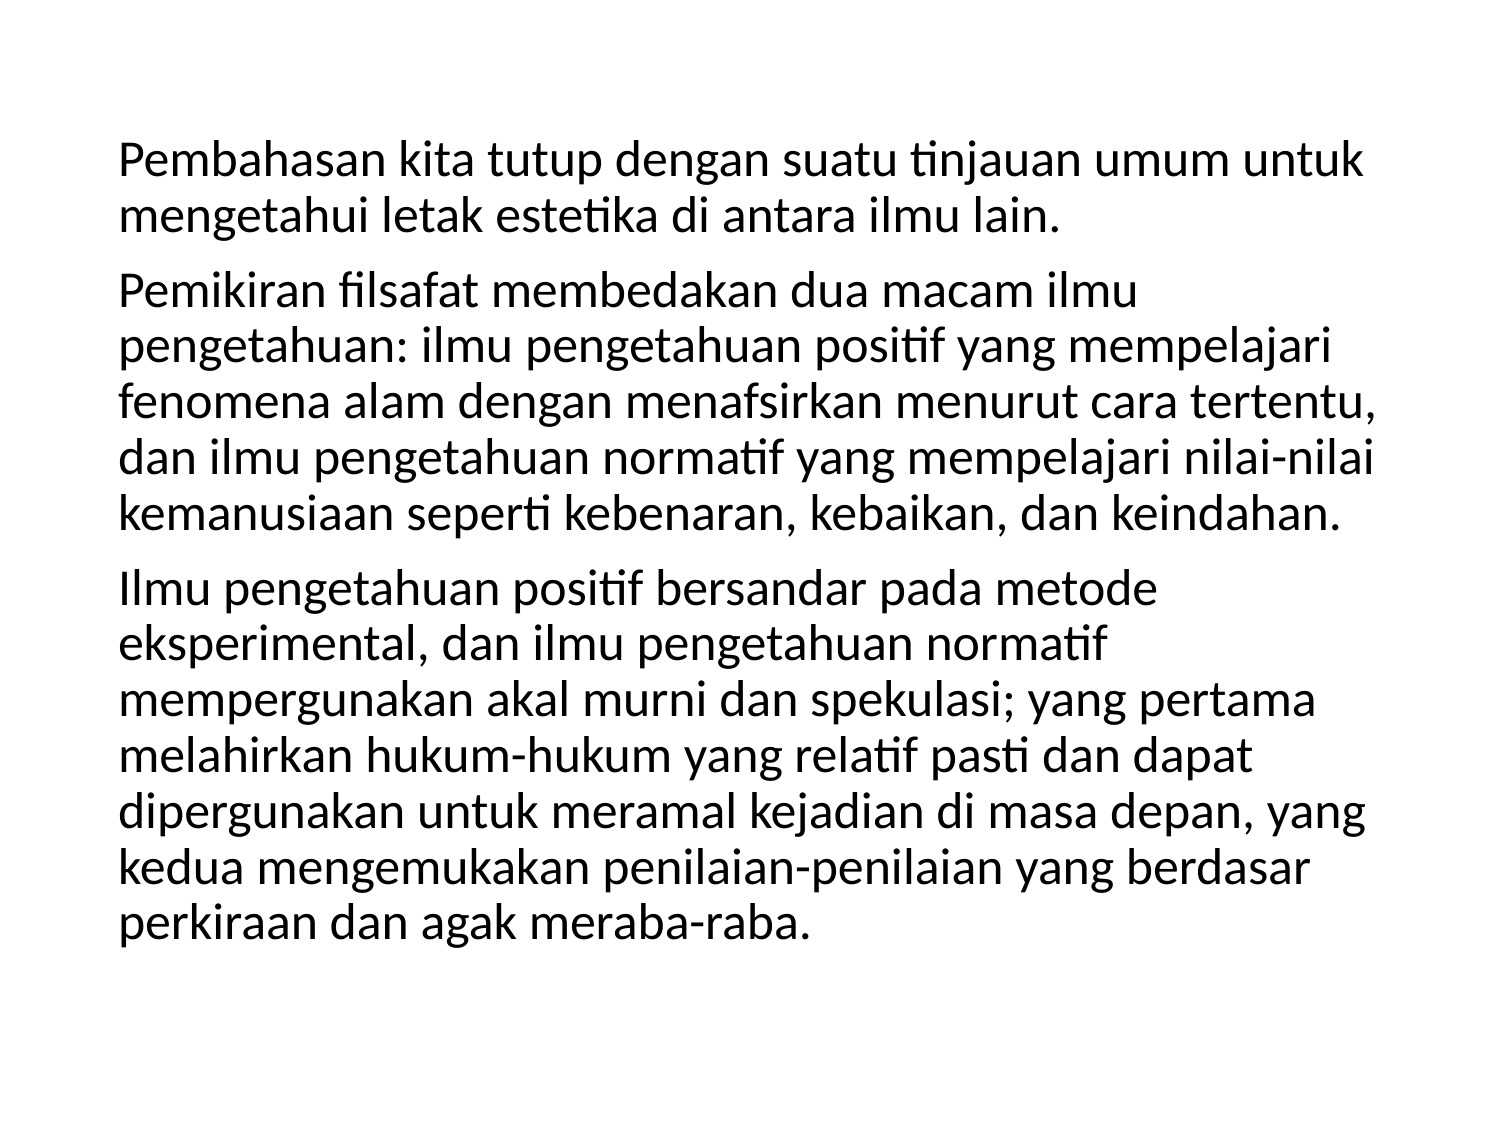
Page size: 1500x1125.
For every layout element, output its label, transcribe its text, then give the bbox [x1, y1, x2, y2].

list Pembahasan kita tutup dengan suatu tinjauan umum untuk mengetahui letak estetika di antara ilmu lain. Pemikiran filsafat membedakan dua macam ilmu pengetahuan: ilmu pengetahuan positif yang mempelajari fenomena alam dengan menafsirkan menurut cara tertentu, dan ilmu pengetahuan normatif yang mempelajari nilai-nilai kemanusiaan seperti kebenaran, kebaikan, dan keindahan. Ilmu pengetahuan positif bersandar pada metode eksperimental, dan ilmu pengetahuan normatif mempergunakan akal murni dan spekulasi; yang pertama melahirkan hukum-hukum yang relatif pasti dan dapat dipergunakan untuk meramal kejadian di masa depan, yang kedua mengemukakan penilaian-penilaian yang berdasar perkiraan dan agak meraba-raba. [103, 124, 1397, 1014]
